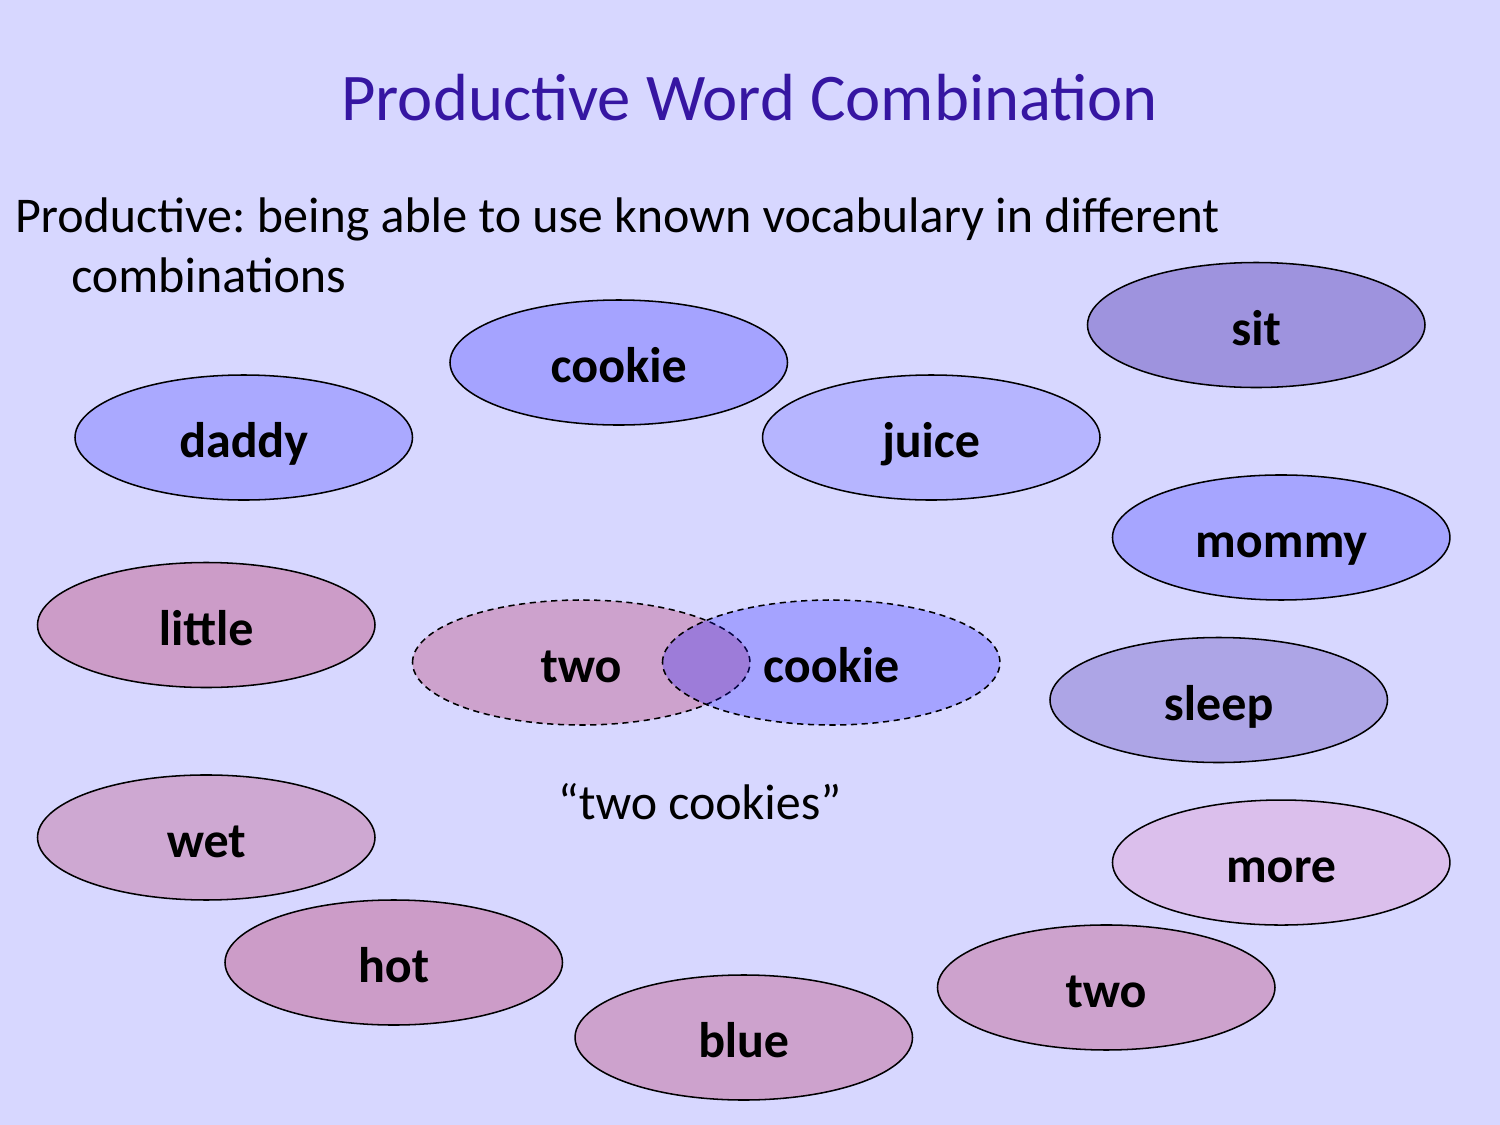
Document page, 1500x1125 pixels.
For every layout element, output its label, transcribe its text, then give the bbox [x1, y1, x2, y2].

title Productive Word Combination [112, 0, 1388, 174]
list Productive: being able to use known vocabulary in different combinations [0, 174, 1500, 326]
text_box cookie [450, 299, 788, 426]
text_box hot [225, 900, 563, 1026]
text_box two [412, 600, 706, 726]
text_box sit [1087, 262, 1426, 388]
text_box little [37, 562, 376, 688]
text_box daddy [75, 375, 413, 501]
text_box cookie [662, 600, 1000, 726]
text_box more [1112, 800, 1450, 926]
text_box blue [575, 975, 913, 1101]
text_box sleep [1050, 637, 1388, 763]
text_box wet [37, 774, 376, 901]
text_box “two cookies” [543, 762, 857, 838]
text_box juice [762, 375, 1101, 501]
text_box two [937, 924, 1276, 1051]
text_box mommy [1112, 474, 1450, 601]
